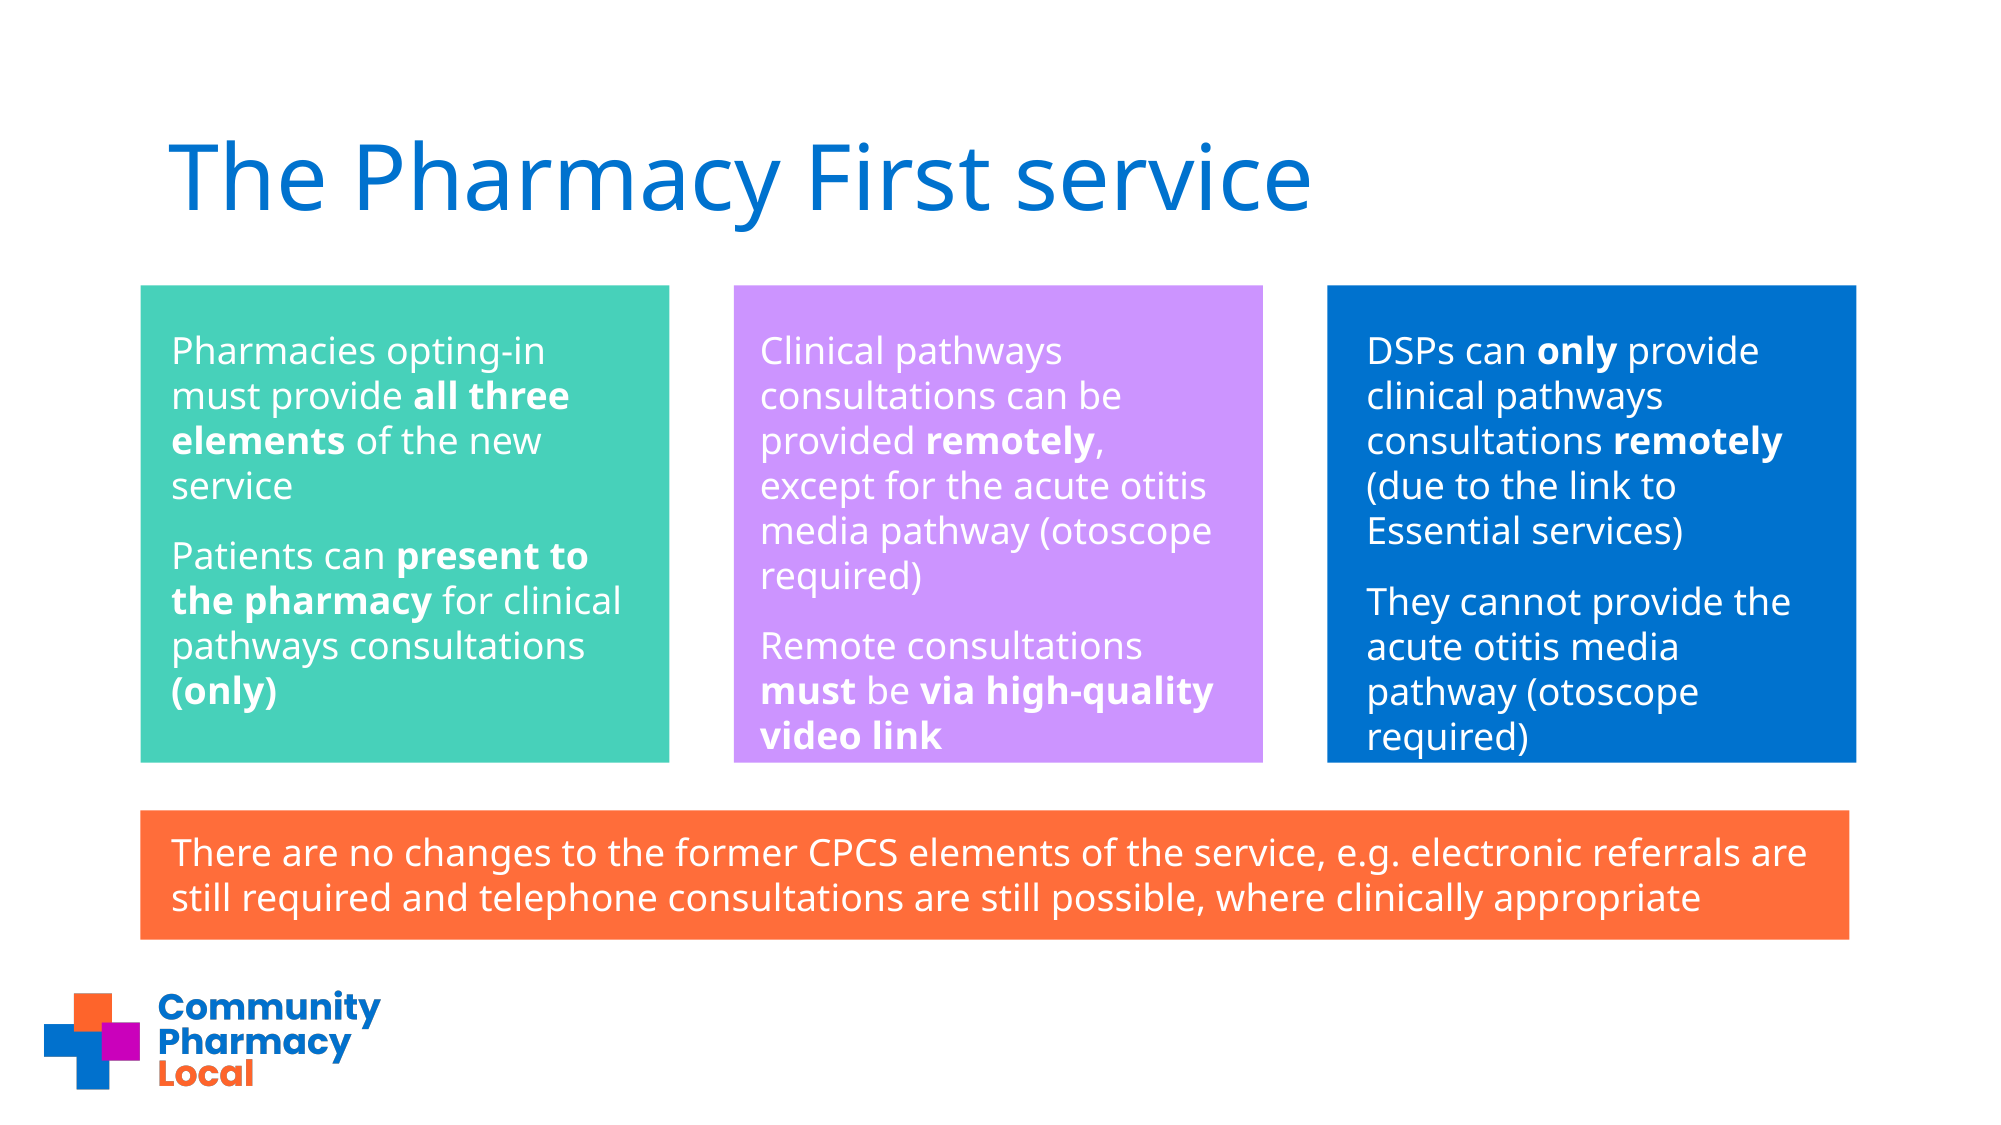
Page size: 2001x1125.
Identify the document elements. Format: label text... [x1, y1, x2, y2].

text_box [139, 809, 1850, 941]
text_box [1326, 284, 1857, 764]
text_box DSPs can only provide clinical pathways consultations remotely (due to the link to Essential services) They cannot provide the acute otitis media pathway (otoscope required) [1351, 319, 1843, 766]
title The Pharmacy First service [153, 59, 1863, 278]
text_box [140, 284, 670, 764]
text_box [733, 284, 1264, 764]
picture [31, 985, 387, 1100]
text_box Pharmacies opting-in must provide all three elements of the new service Patients can present to the pharmacy for clinical pathways consultations (only) [156, 319, 650, 720]
text_box Clinical pathways consultations can be provided remotely, except for the acute otitis media pathway (otoscope required) Remote consultations must be via high-quality video link [745, 319, 1243, 765]
text_box There are no changes to the former CPCS elements of the service, e.g. electronic referrals are still required and telephone consultations are still possible, where clinically appropriate [156, 821, 1836, 927]
